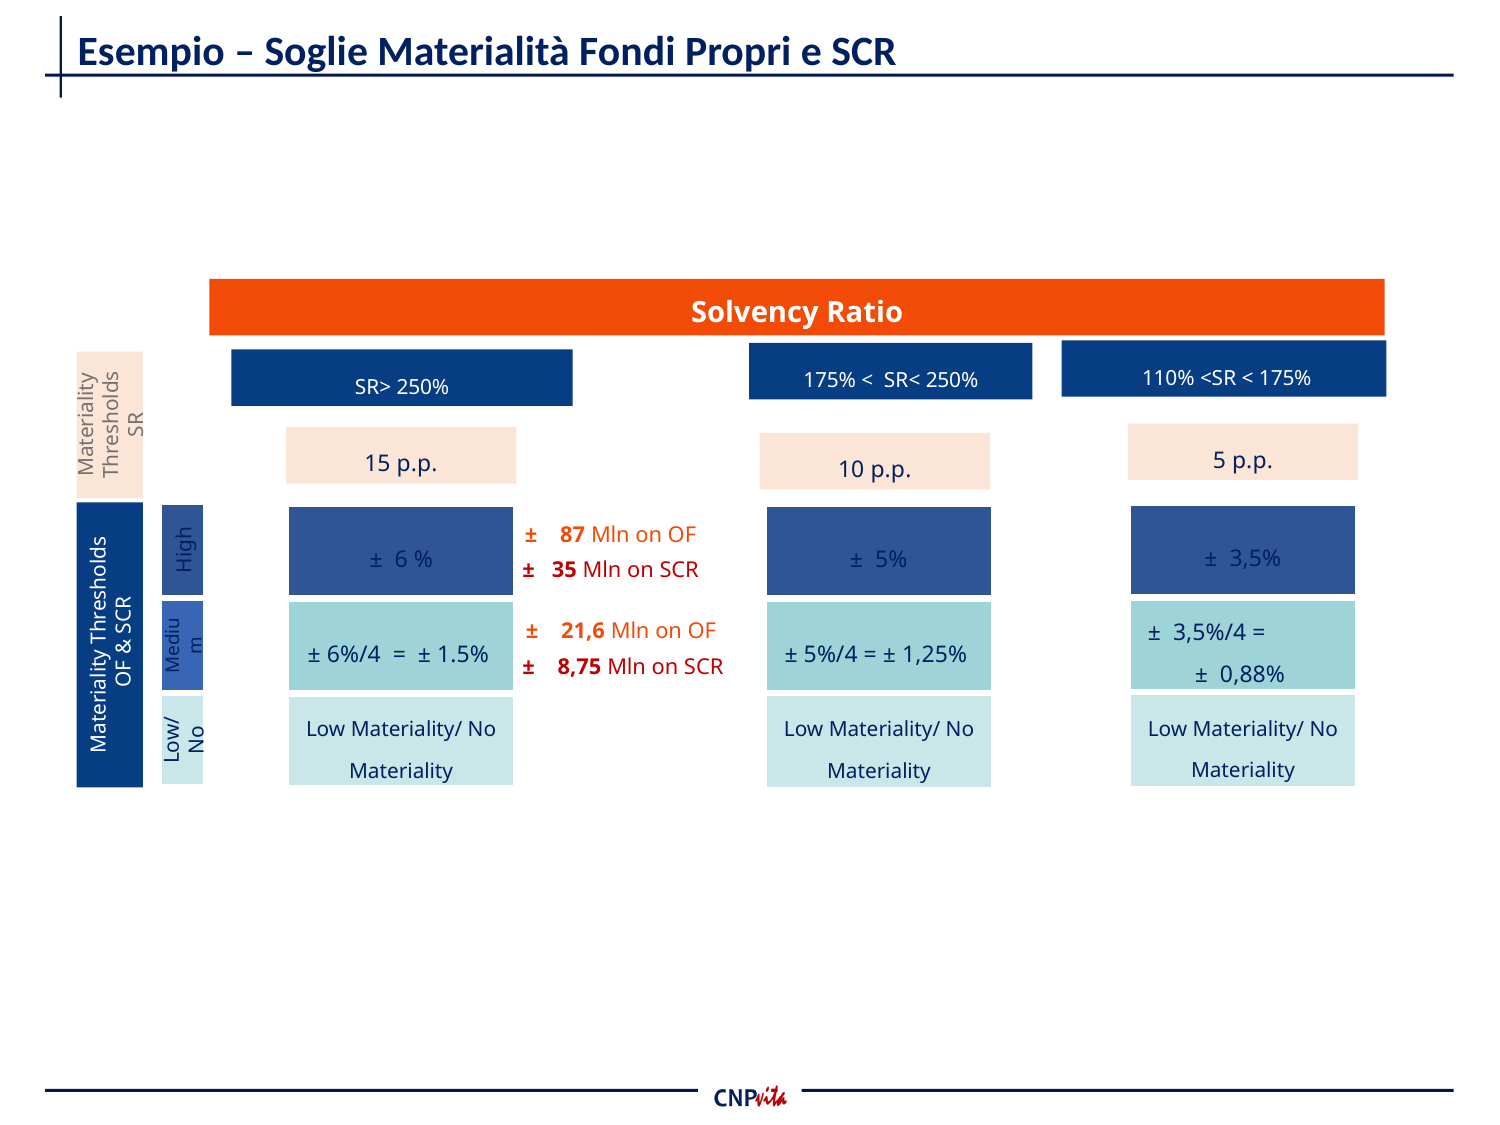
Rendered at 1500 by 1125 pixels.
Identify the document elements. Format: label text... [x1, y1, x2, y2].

text_box Solvency Ratio [209, 278, 1385, 336]
slide_number 42 [1395, 1086, 1455, 1123]
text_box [763, 504, 994, 789]
text_box ± 35 Mln on SCR [520, 548, 761, 590]
title Esempio – Soglie Materialità Fondi Propri e SCR [62, 22, 1385, 72]
text_box ± 87 Mln on OF [519, 513, 703, 555]
text_box ± 8,75 Mln on SCR [520, 645, 761, 686]
text_box 15 p.p. [286, 427, 517, 484]
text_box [76, 351, 143, 788]
text_box 5 p.p. [1127, 423, 1359, 480]
text_box 175% < SR< 250% [749, 342, 1033, 400]
text_box SR> 250% [231, 349, 573, 406]
picture [698, 1063, 802, 1125]
text_box 10 p.p. [759, 432, 991, 490]
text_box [285, 503, 517, 789]
text_box 110% <SR < 175% [1061, 340, 1387, 397]
text_box ± 21,6 Mln on OF [520, 609, 737, 651]
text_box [1127, 503, 1359, 788]
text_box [159, 502, 207, 788]
